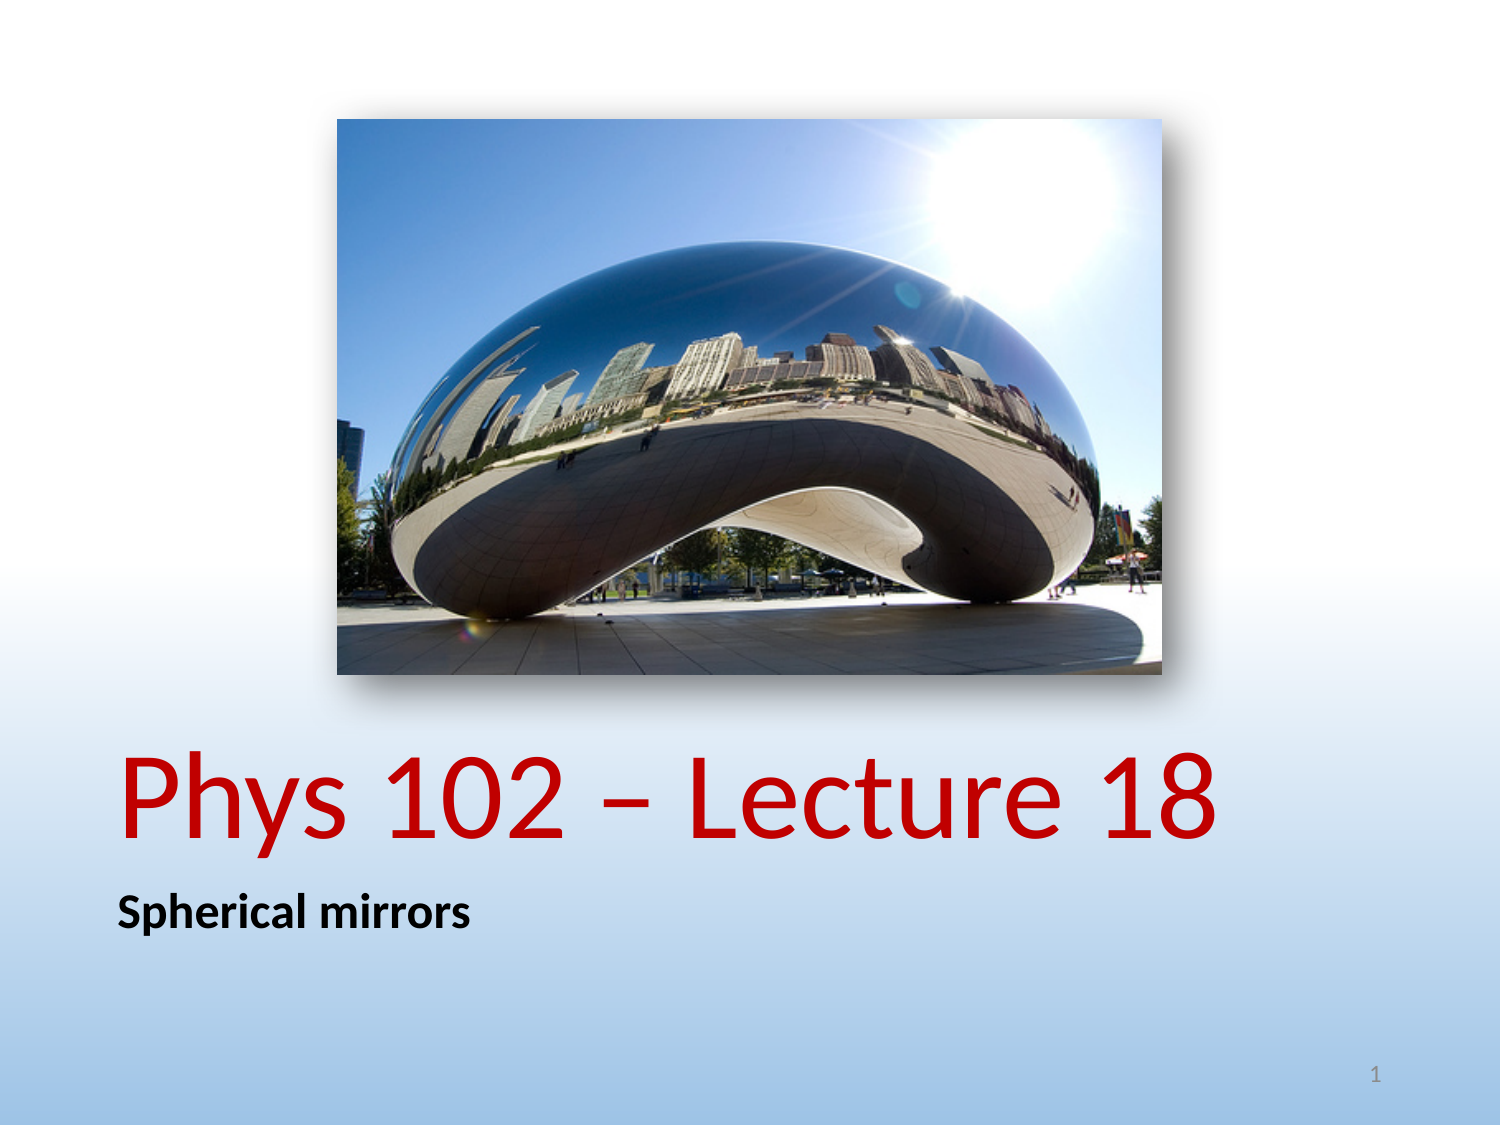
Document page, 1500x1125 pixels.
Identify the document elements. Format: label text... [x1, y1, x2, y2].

picture [337, 119, 1162, 675]
title Phys 102 – Lecture 18 [102, 405, 1397, 874]
slide_number 1 [1059, 1042, 1397, 1103]
list Spherical mirrors [102, 877, 1397, 1000]
